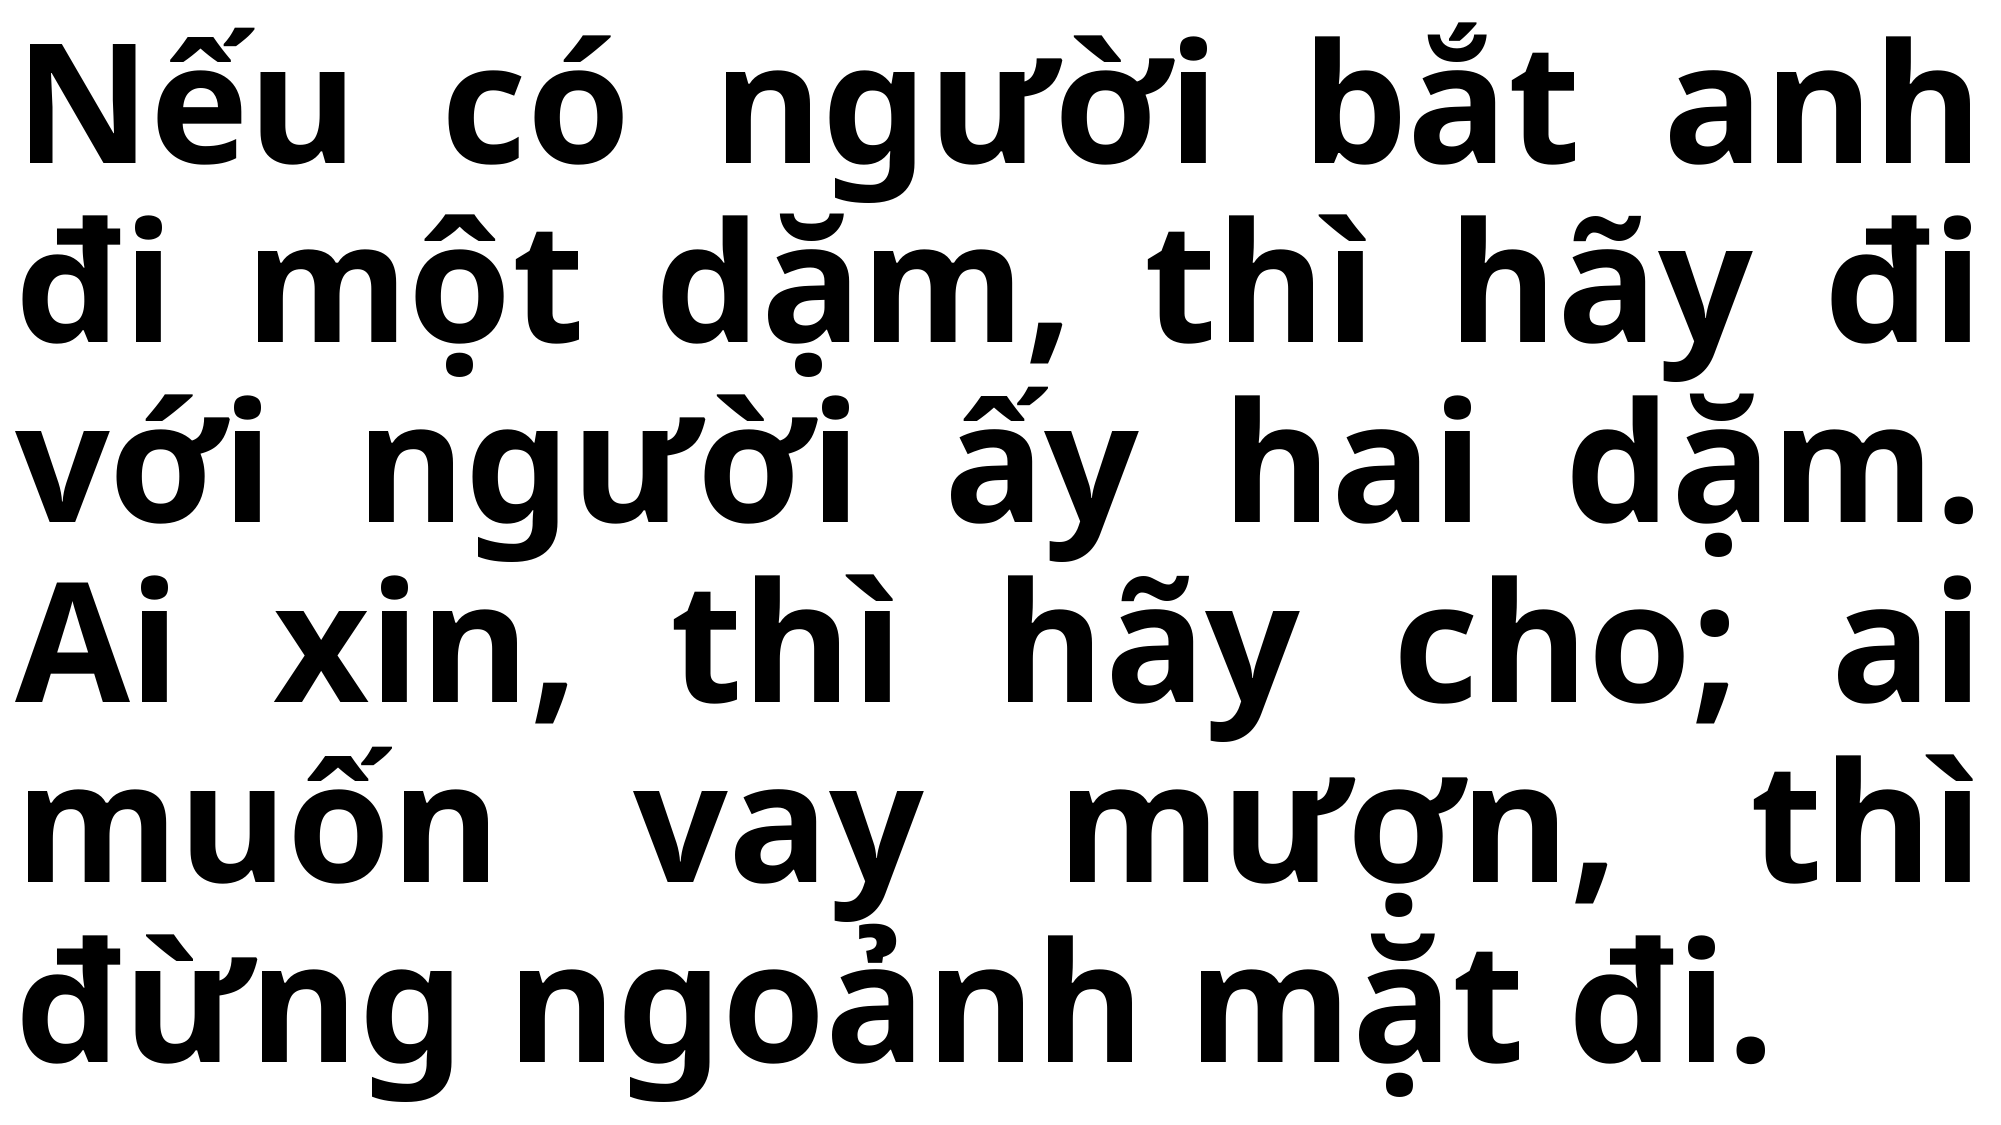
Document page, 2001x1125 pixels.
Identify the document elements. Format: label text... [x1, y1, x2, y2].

title Nếu có người bắt anh đi một dặm, thì hãy đi với người ấy hai dặm. Ai xin, thì hãy cho; ai muốn vay mượn, thì đừng ngoảnh mặt đi. [0, 1, 2000, 1117]
